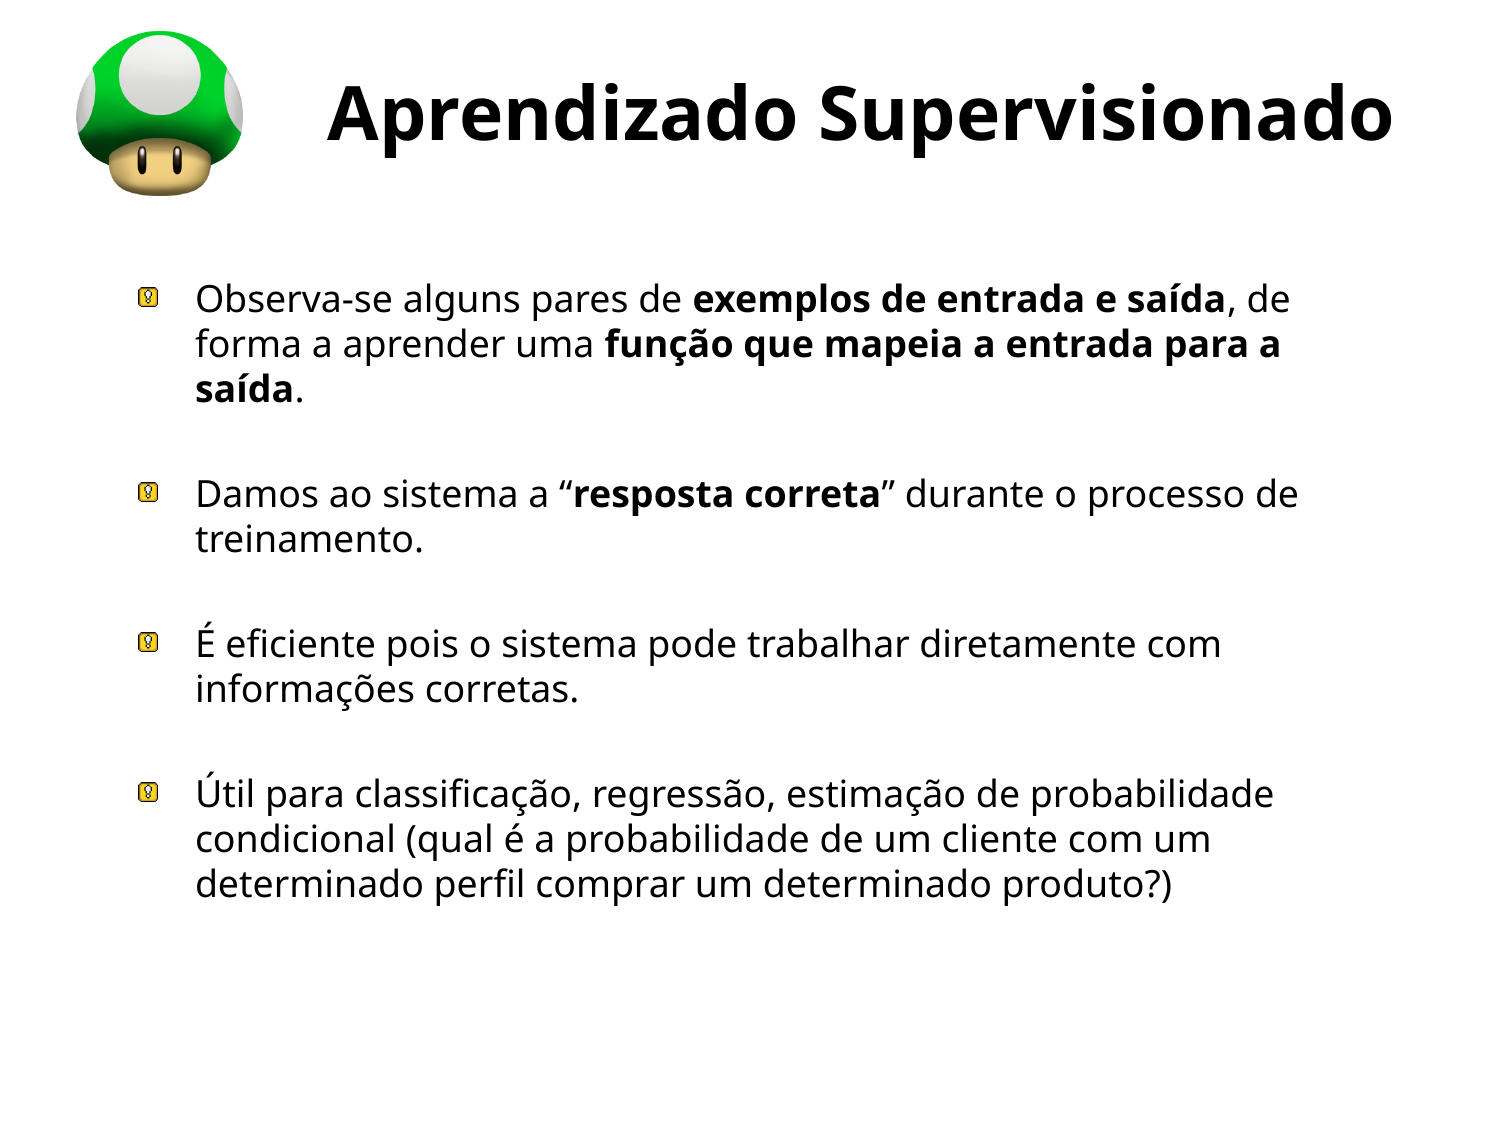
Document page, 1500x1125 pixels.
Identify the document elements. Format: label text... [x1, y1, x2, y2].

list Observa-se alguns pares de exemplos de entrada e saída, de forma a aprender uma função que mapeia a entrada para a saída. Damos ao sistema a “resposta correta” durante o processo de treinamento. É eficiente pois o sistema pode trabalhar diretamente com informações corretas. Útil para classificação, regressão, estimação de probabilidade condicional (qual é a probabilidade de um cliente com um determinado perfil comprar um determinado produto?) [123, 267, 1365, 941]
picture [76, 30, 243, 197]
title Aprendizado Supervisionado [312, 37, 1426, 183]
picture [138, 632, 158, 652]
picture [138, 482, 158, 502]
picture [138, 287, 158, 307]
picture [138, 782, 158, 802]
